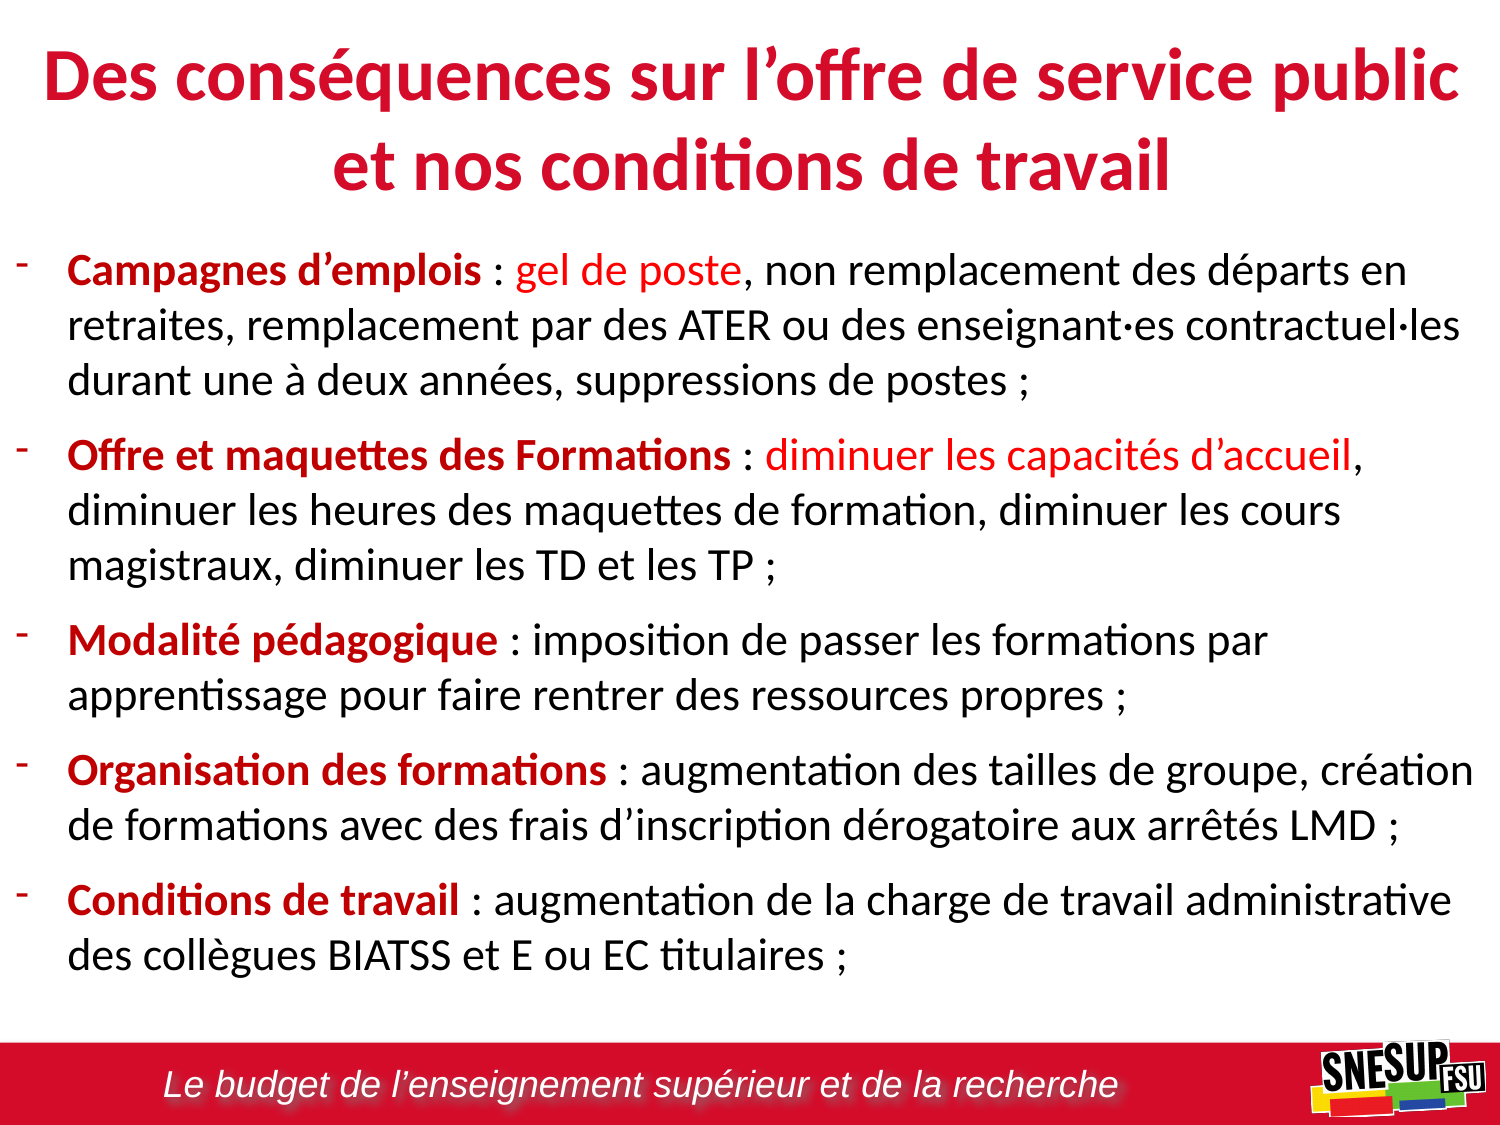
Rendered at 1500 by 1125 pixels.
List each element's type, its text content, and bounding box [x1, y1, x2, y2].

list Campagnes d’emplois : gel de poste, non remplacement des départs en retraites, remplacement par des ATER ou des enseignant·es contractuel·les durant une à deux années, suppressions de postes ; Offre et maquettes des Formations : diminuer les capacités d’accueil, diminuer les heures des maquettes de formation, diminuer les cours magistraux, diminuer les TD et les TP ; Modalité pédagogique : imposition de passer les formations par apprentissage pour faire rentrer des ressources propres ; Organisation des formations : augmentation des tailles de groupe, création de formations avec des frais d’inscription dérogatoire aux arrêtés LMD ; Conditions de travail : augmentation de la charge de travail administrative des collègues BIATSS et E ou EC titulaires ; [0, 231, 1500, 1024]
picture [1308, 1037, 1486, 1117]
title Des conséquences sur l’offre de service public et nos conditions de travail [2, 0, 1500, 231]
